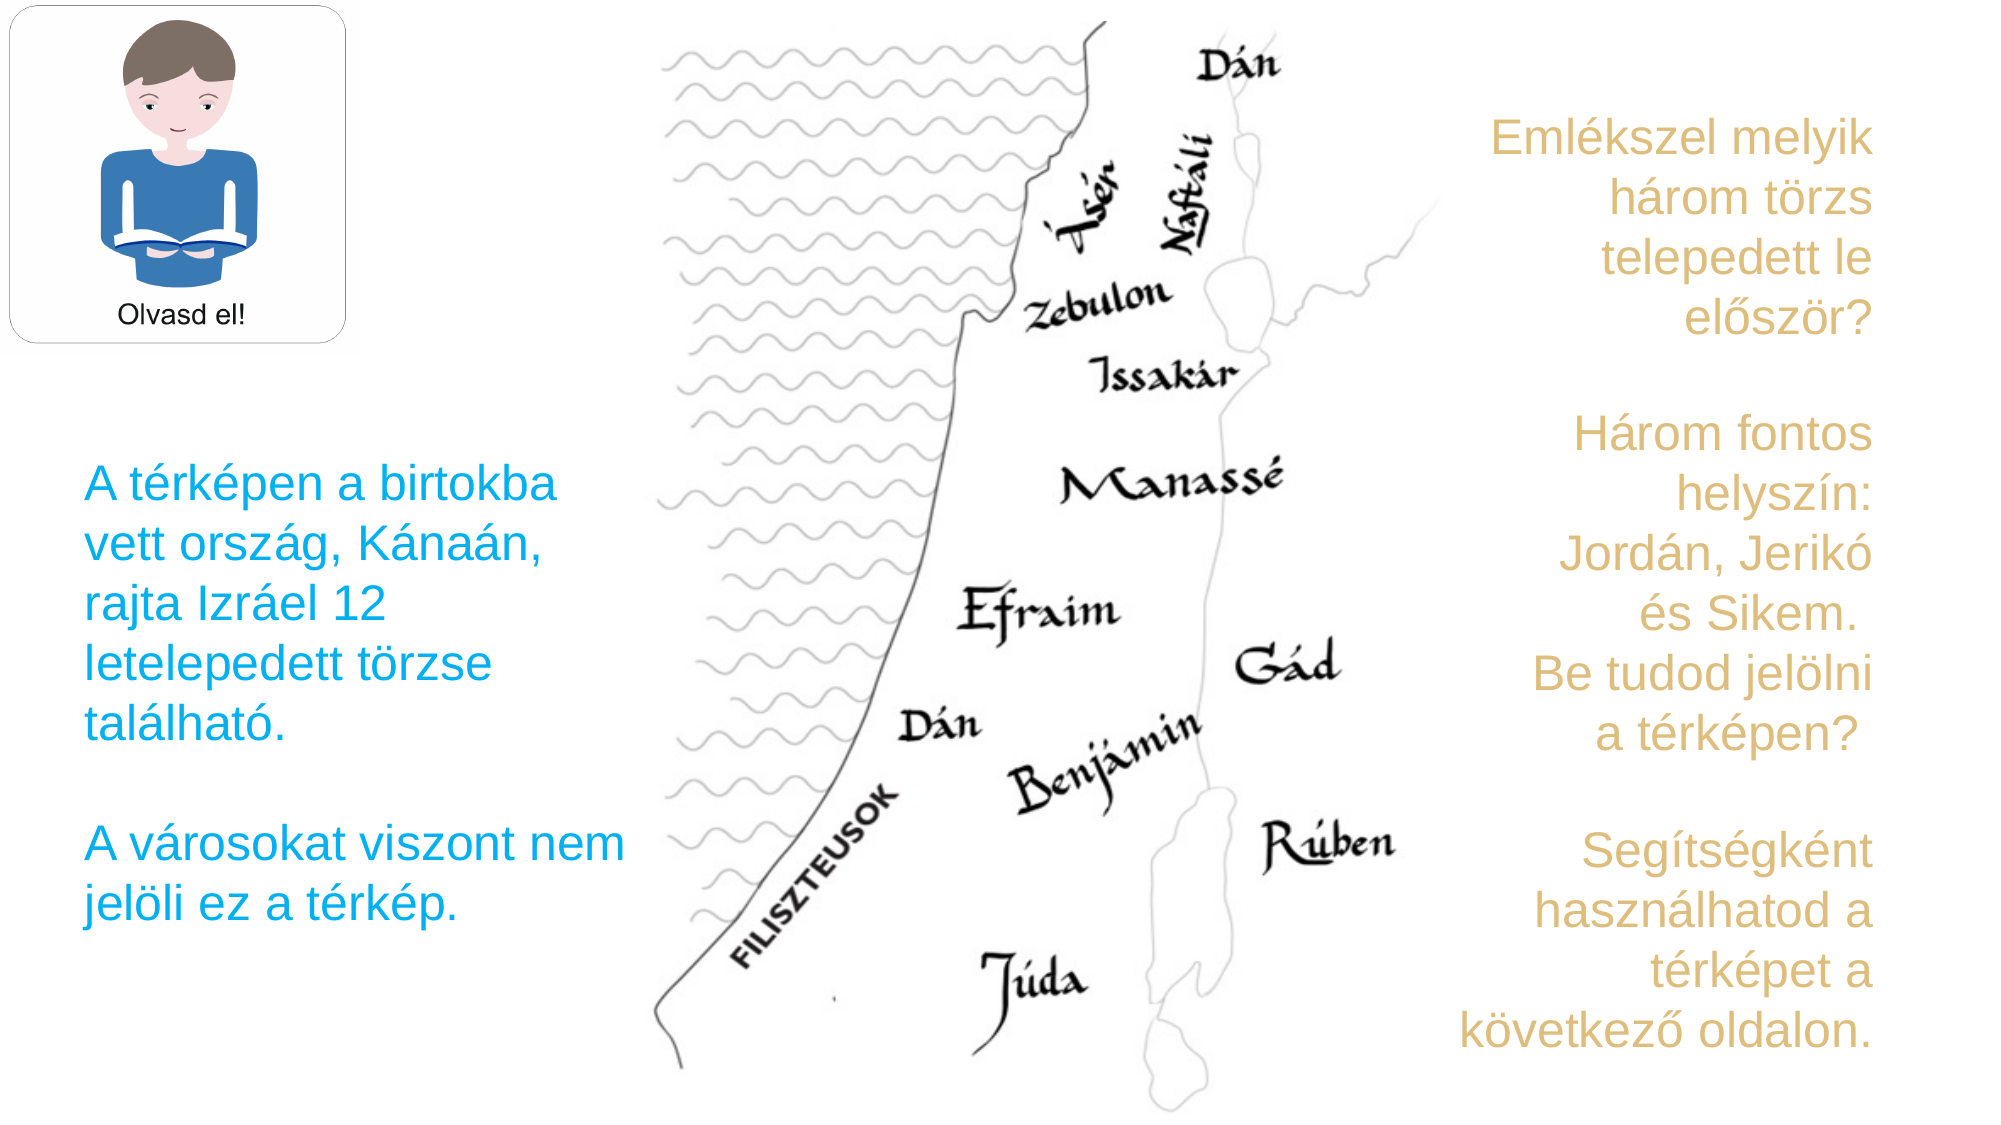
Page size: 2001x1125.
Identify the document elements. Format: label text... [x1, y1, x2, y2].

text_box Segítségként használhatod a térképet a következő oldalon. [1463, 809, 1889, 1065]
text_box A térképen a birtokba vett ország, Kánaán, rajta Izráel 12 letelepedett törzse található. A városokat viszont nem jelöli ez a térkép. [70, 442, 646, 938]
text_box Emlékszel melyik három törzs telepedett le először? [1463, 96, 1889, 352]
picture [646, 21, 1463, 1125]
text_box Három fontos helyszín: Jordán, Jerikó és Sikem. Be tudod jelölni a térképen? [1502, 392, 1888, 768]
picture [0, 0, 359, 355]
